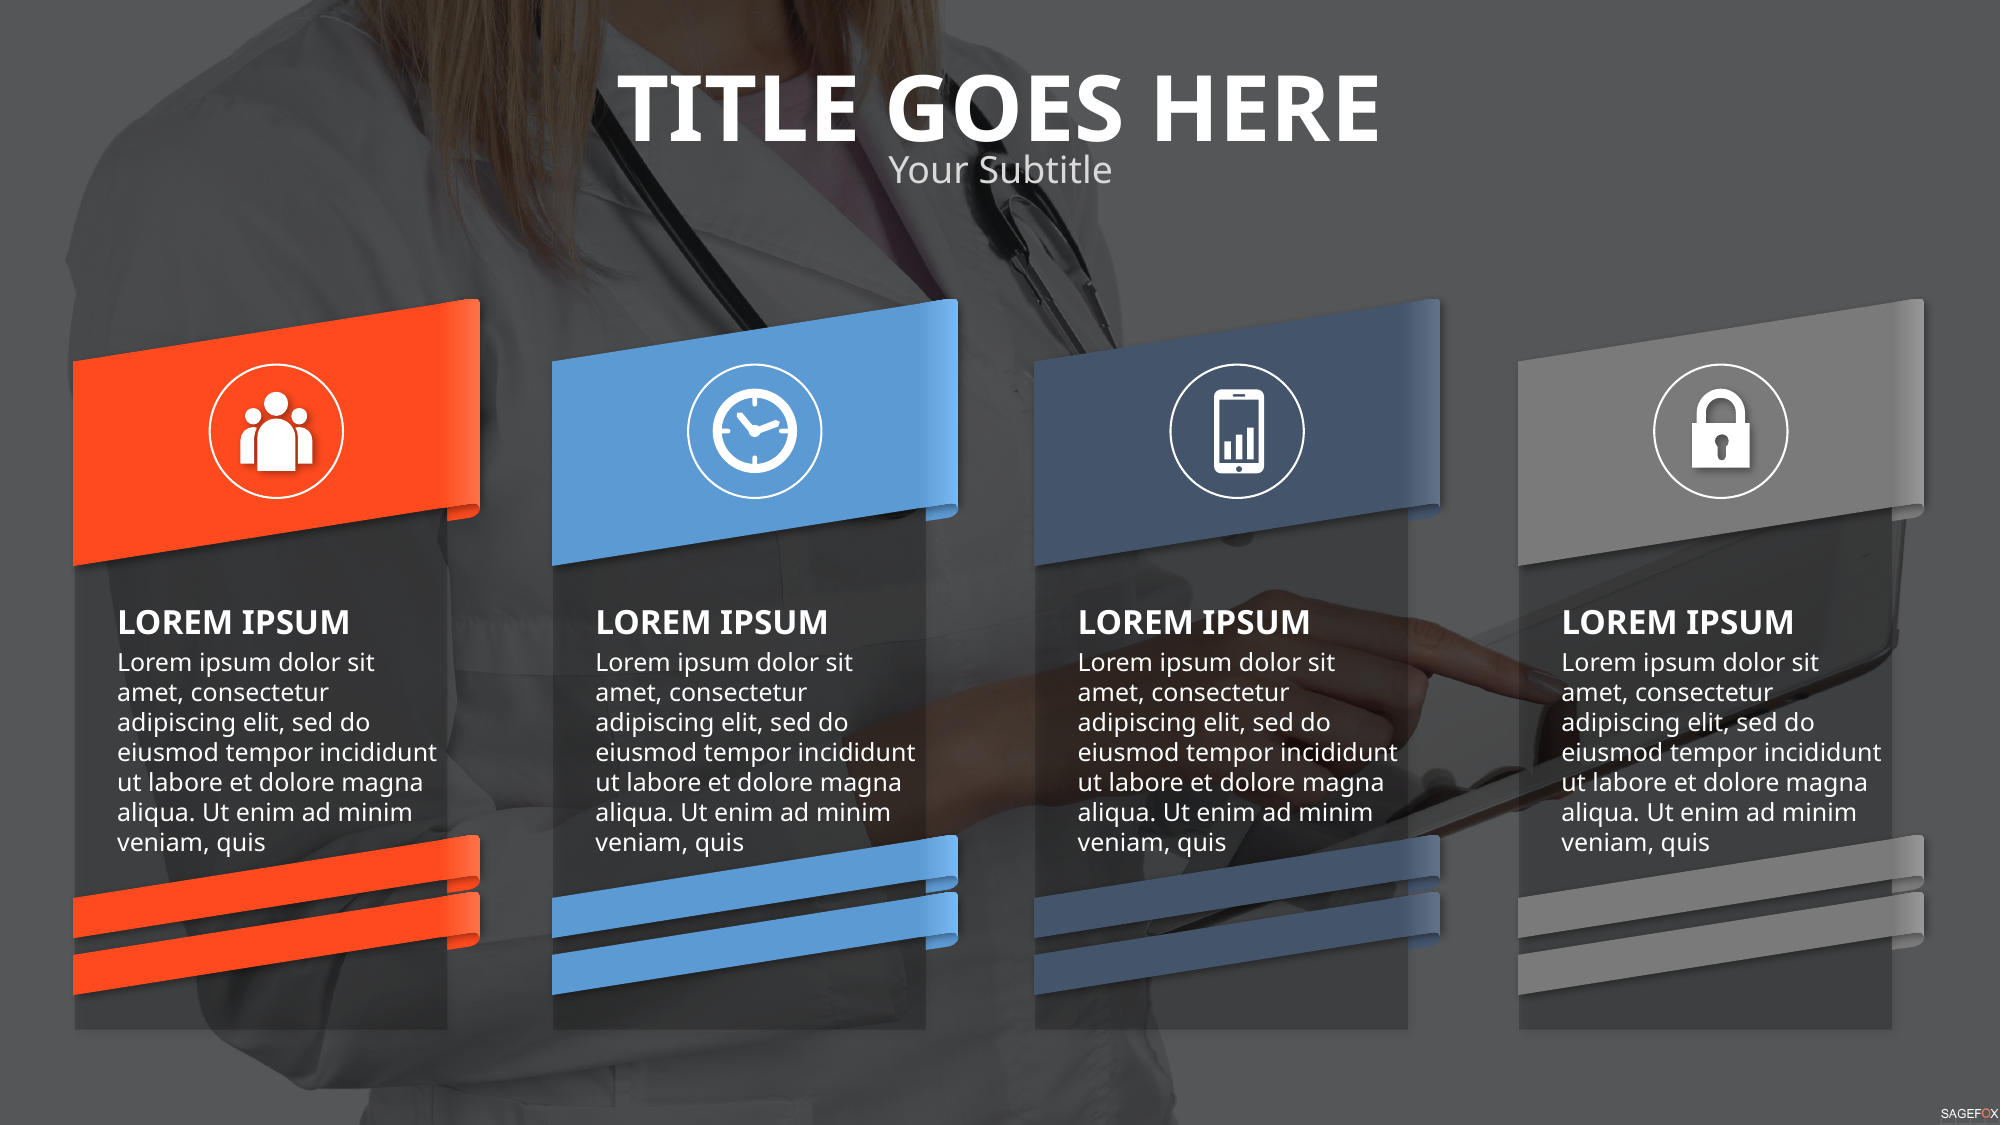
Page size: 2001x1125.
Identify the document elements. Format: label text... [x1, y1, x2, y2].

text_box [551, 891, 959, 996]
text_box [1422, 886, 1437, 891]
text_box [551, 298, 959, 567]
text_box LOREM IPSUM Lorem ipsum dolor sit amet, consectetur adipiscing elit, sed do eiusmod tempor incididunt ut labore et dolore magna aliqua. Ut enim ad minim veniam, quis [107, 596, 450, 862]
text_box [688, 364, 822, 498]
text_box [553, 947, 926, 1030]
text_box [1654, 364, 1788, 498]
text_box [553, 890, 926, 953]
text_box [74, 947, 448, 1030]
text_box [936, 515, 955, 520]
text_box [1519, 947, 1893, 1030]
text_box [712, 388, 798, 474]
text_box [74, 519, 448, 897]
text_box [1035, 890, 1409, 953]
text_box [1519, 890, 1893, 953]
text_box [553, 519, 926, 897]
text_box [263, 391, 289, 416]
text_box [1903, 515, 1921, 520]
text_box [1170, 364, 1304, 498]
text_box [209, 364, 343, 498]
text_box [1035, 947, 1409, 1030]
text_box [1517, 298, 1925, 567]
text_box [1519, 519, 1893, 897]
text_box [245, 408, 262, 425]
text_box [458, 515, 476, 520]
text_box [1692, 388, 1750, 468]
text_box [1420, 515, 1437, 520]
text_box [548, 42, 1452, 199]
picture [1940, 0, 2001, 1125]
text_box [291, 408, 308, 425]
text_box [1214, 389, 1264, 474]
text_box [1033, 298, 1441, 567]
text_box [257, 418, 313, 471]
text_box LOREM IPSUM Lorem ipsum dolor sit amet, consectetur adipiscing elit, sed do eiusmod tempor incididunt ut labore et dolore magna aliqua. Ut enim ad minim veniam, quis [1551, 596, 1895, 862]
text_box [73, 298, 480, 567]
text_box [73, 891, 480, 996]
text_box [935, 943, 956, 949]
text_box [1033, 891, 1441, 996]
text_box [1903, 943, 1922, 949]
text_box [457, 943, 477, 949]
text_box [73, 835, 480, 939]
text_box [74, 890, 448, 954]
text_box [551, 835, 959, 939]
text_box LOREM IPSUM Lorem ipsum dolor sit amet, consectetur adipiscing elit, sed do eiusmod tempor incididunt ut labore et dolore magna aliqua. Ut enim ad minim veniam, quis [585, 596, 928, 862]
text_box [240, 427, 257, 464]
text_box [1517, 891, 1925, 996]
text_box LOREM IPSUM Lorem ipsum dolor sit amet, consectetur adipiscing elit, sed do eiusmod tempor incididunt ut labore et dolore magna aliqua. Ut enim ad minim veniam, quis [1067, 596, 1411, 862]
text_box [1420, 943, 1438, 949]
text_box [459, 886, 476, 891]
text_box [1905, 886, 1921, 891]
text_box [1517, 835, 1925, 939]
text_box [937, 886, 955, 891]
text_box [1033, 835, 1441, 939]
text_box [1035, 519, 1409, 897]
